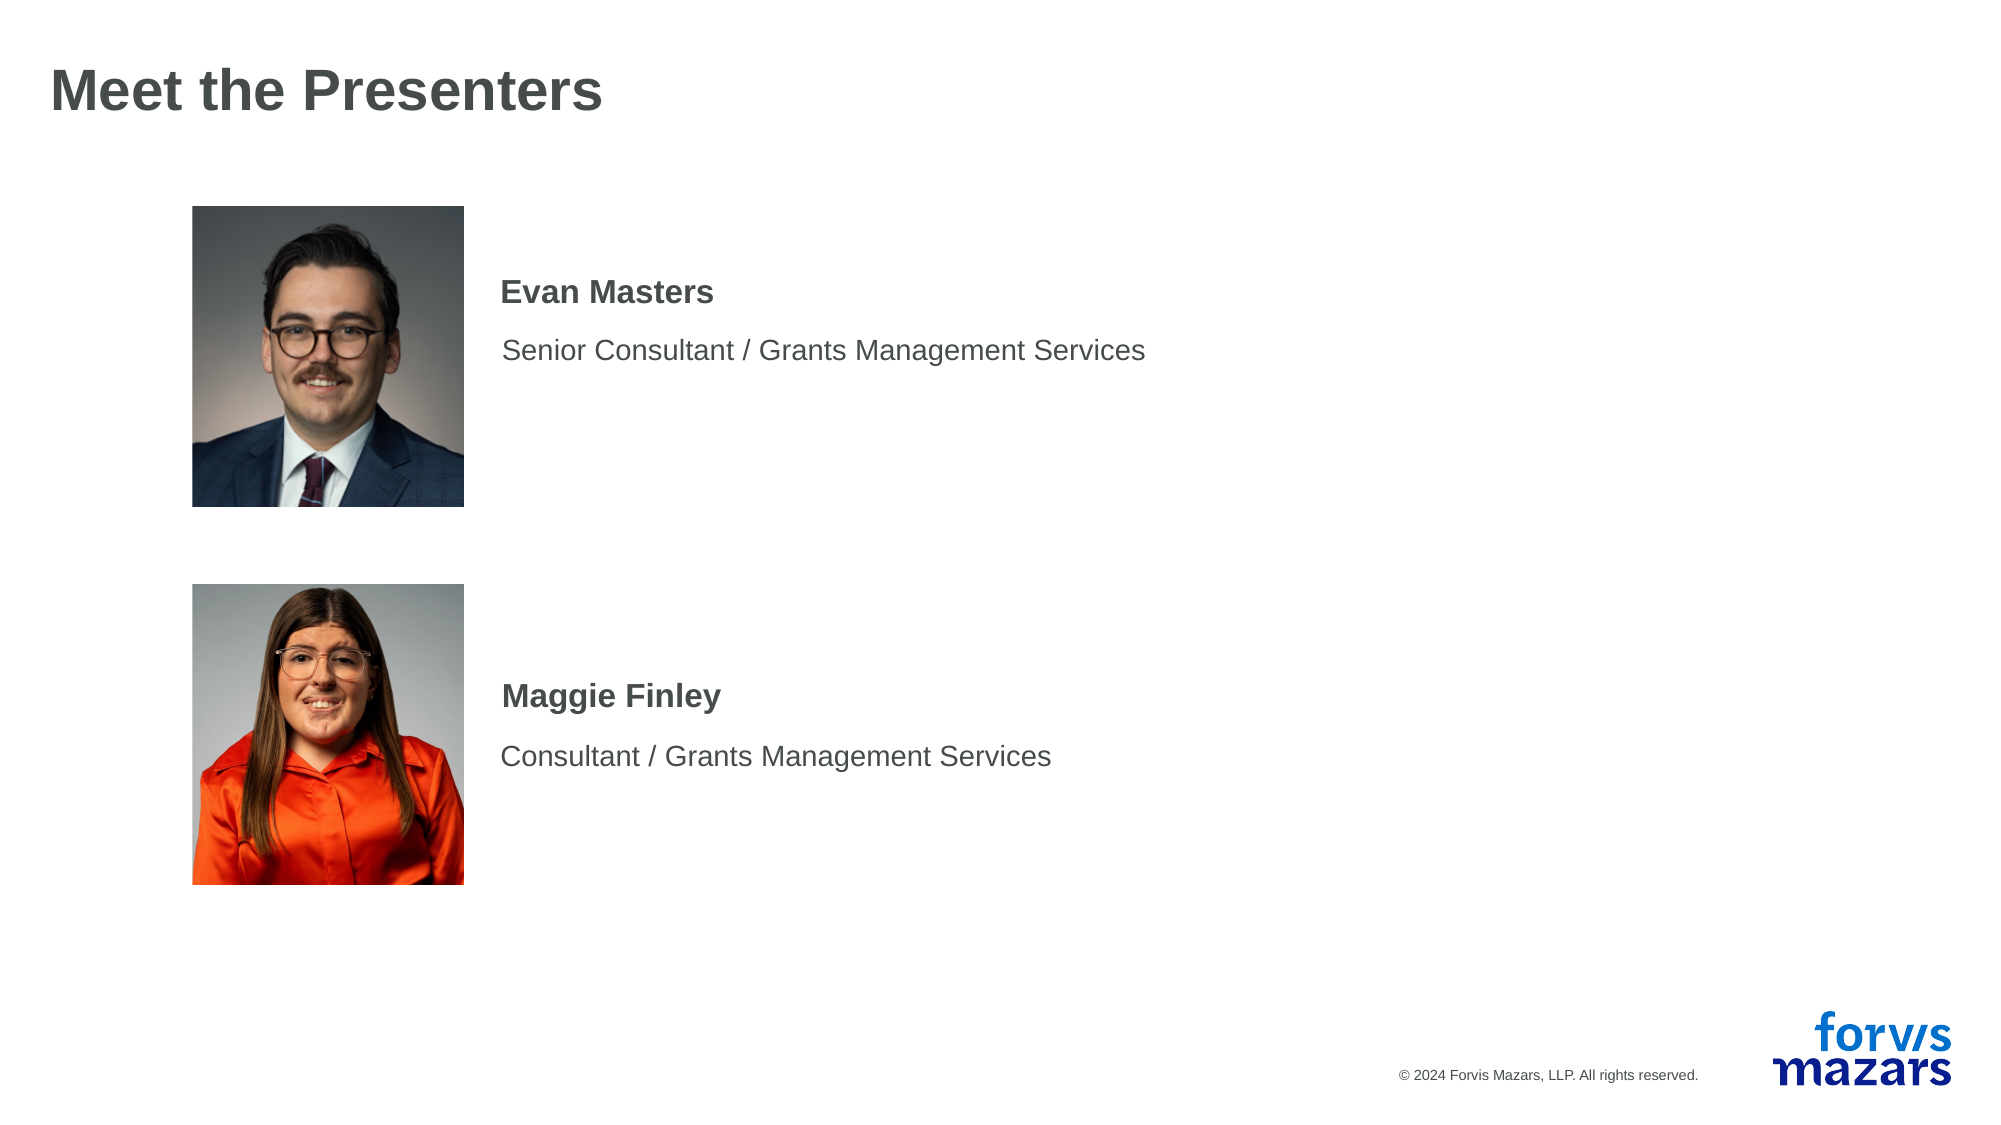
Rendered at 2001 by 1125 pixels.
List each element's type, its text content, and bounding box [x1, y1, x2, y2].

list Senior Consultant / Grants Management Services [501, 329, 1167, 389]
picture [192, 206, 464, 507]
picture [1773, 1011, 1951, 1086]
list Maggie Finley [501, 671, 835, 731]
list Evan Masters [500, 268, 833, 328]
list Meet the Presenters [50, 56, 977, 116]
picture [192, 584, 464, 885]
list Consultant / Grants Management Services [500, 735, 1091, 795]
